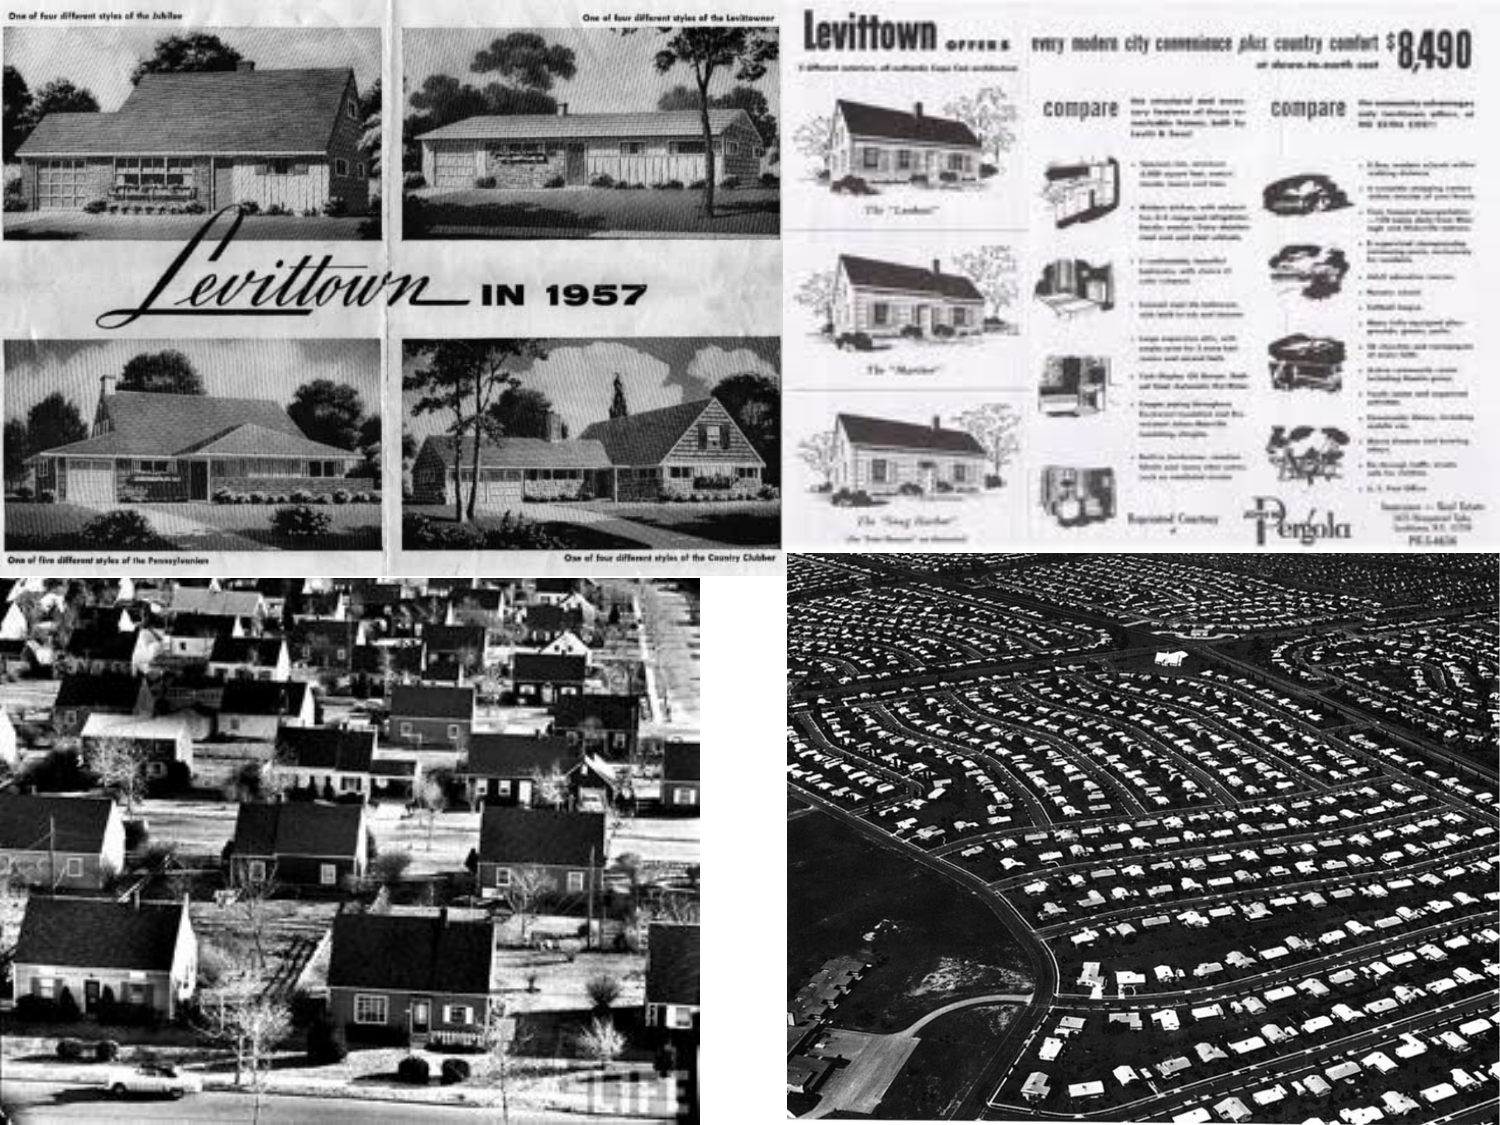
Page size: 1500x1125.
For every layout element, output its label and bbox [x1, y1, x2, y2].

list [0, 0, 782, 576]
picture [0, 578, 701, 1125]
picture [783, 0, 1500, 1125]
